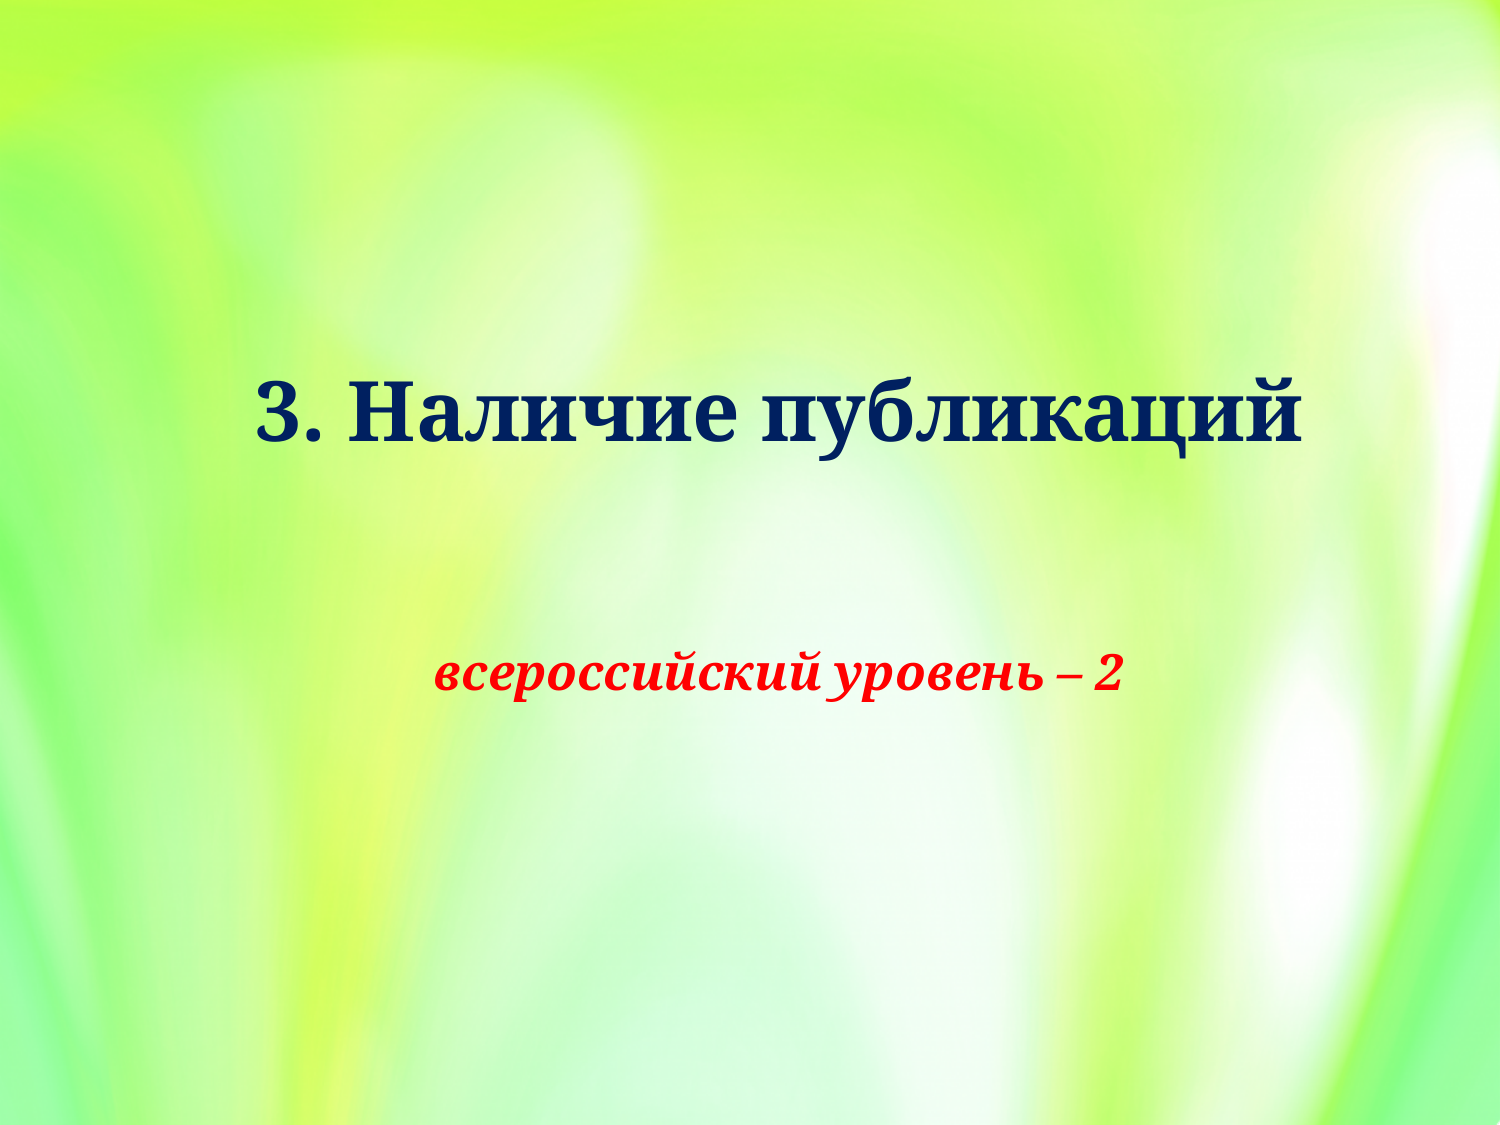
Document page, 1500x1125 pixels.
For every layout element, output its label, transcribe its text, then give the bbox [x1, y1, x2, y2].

text_box всероссийский уровень – 2 [292, 633, 1266, 709]
title 3. Наличие публикаций [104, 314, 1455, 502]
picture [0, 0, 1500, 1125]
